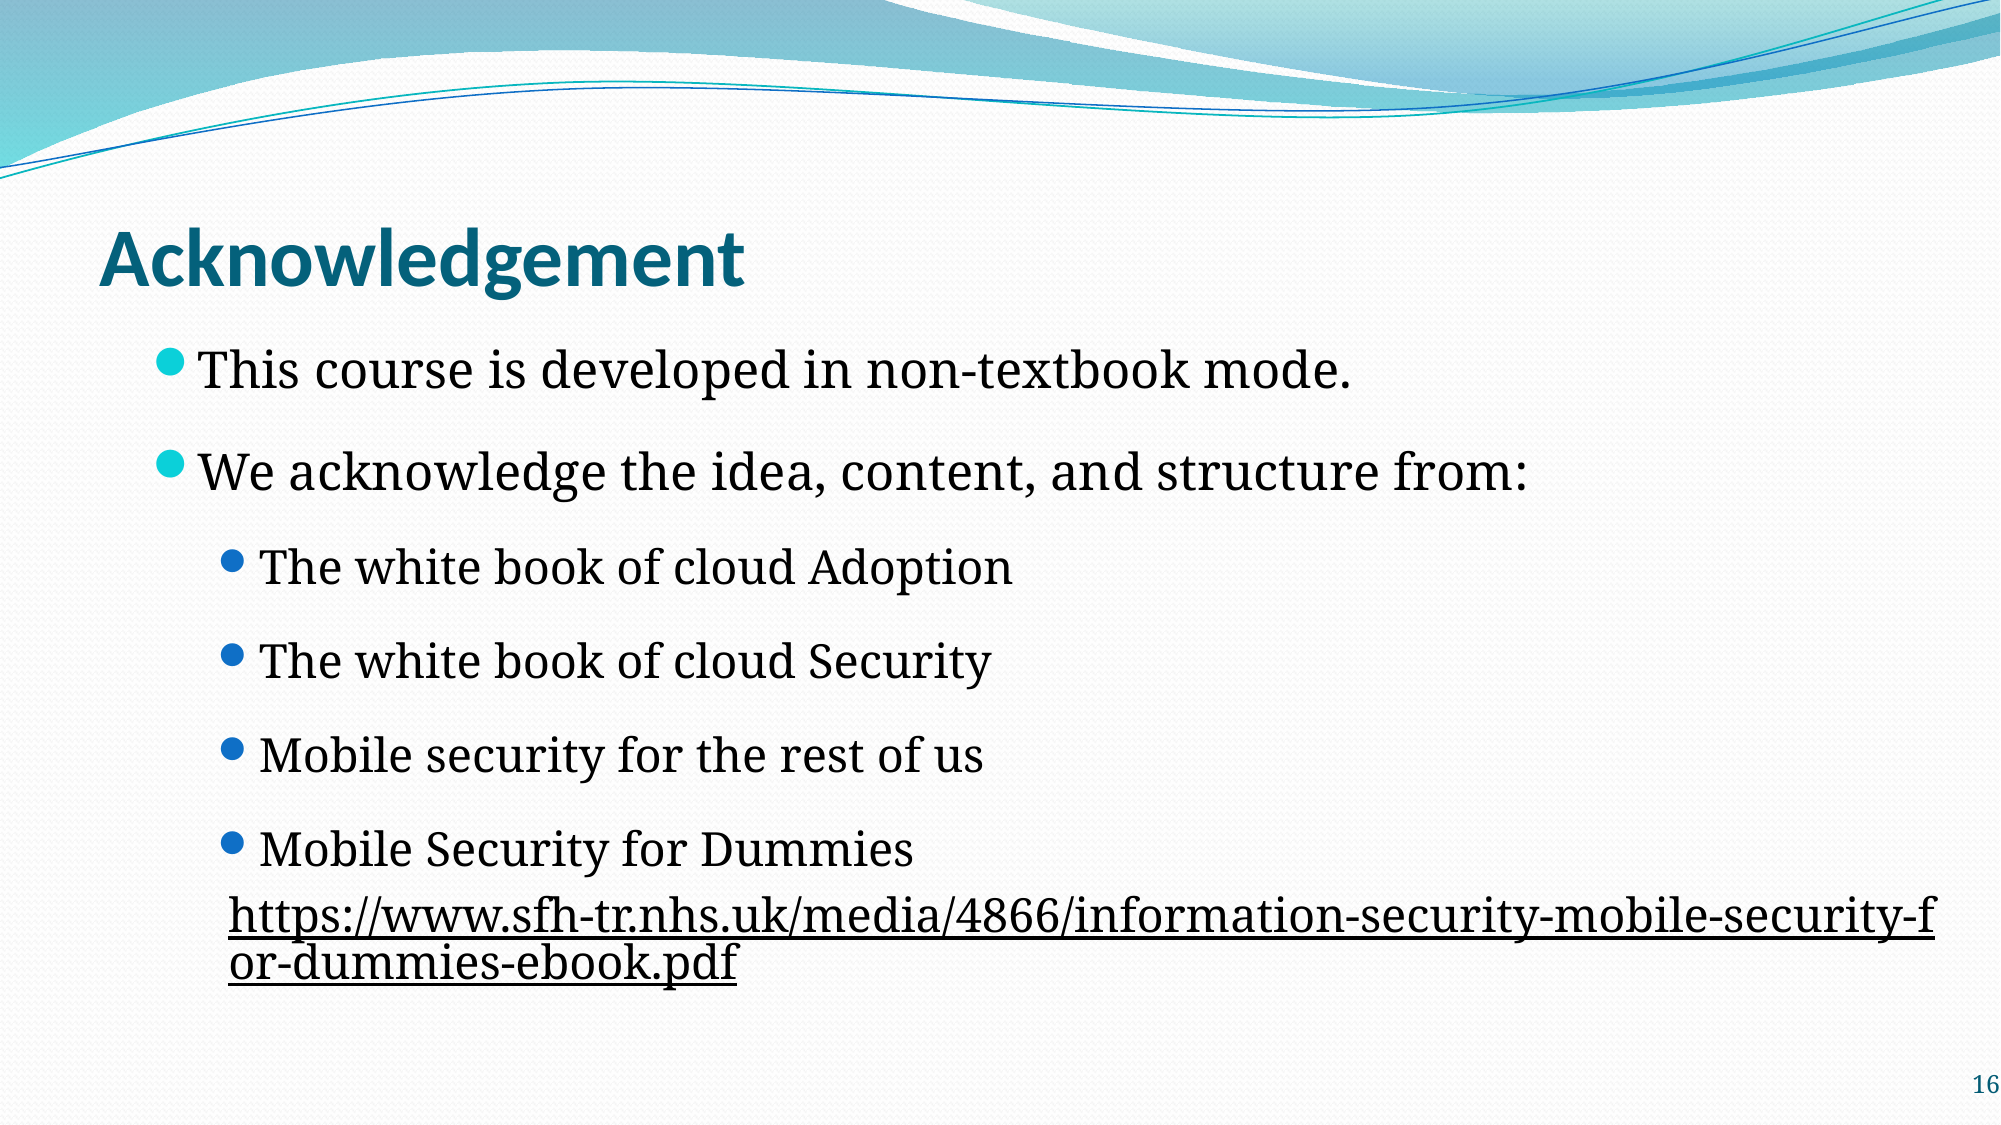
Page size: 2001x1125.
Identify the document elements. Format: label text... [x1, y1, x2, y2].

title Acknowledgement [99, 115, 1900, 303]
list This course is developed in non-textbook mode. We acknowledge the idea, content, and structure from: The white book of cloud Adoption The white book of cloud Security Mobile security for the rest of us Mobile Security for Dummies https://www.sfh-tr.nhs.uk/media/4866/information-security-mobile-security-for-dummies-ebook.pdf [137, 299, 1955, 1014]
slide_number 16 [1550, 1042, 2000, 1103]
